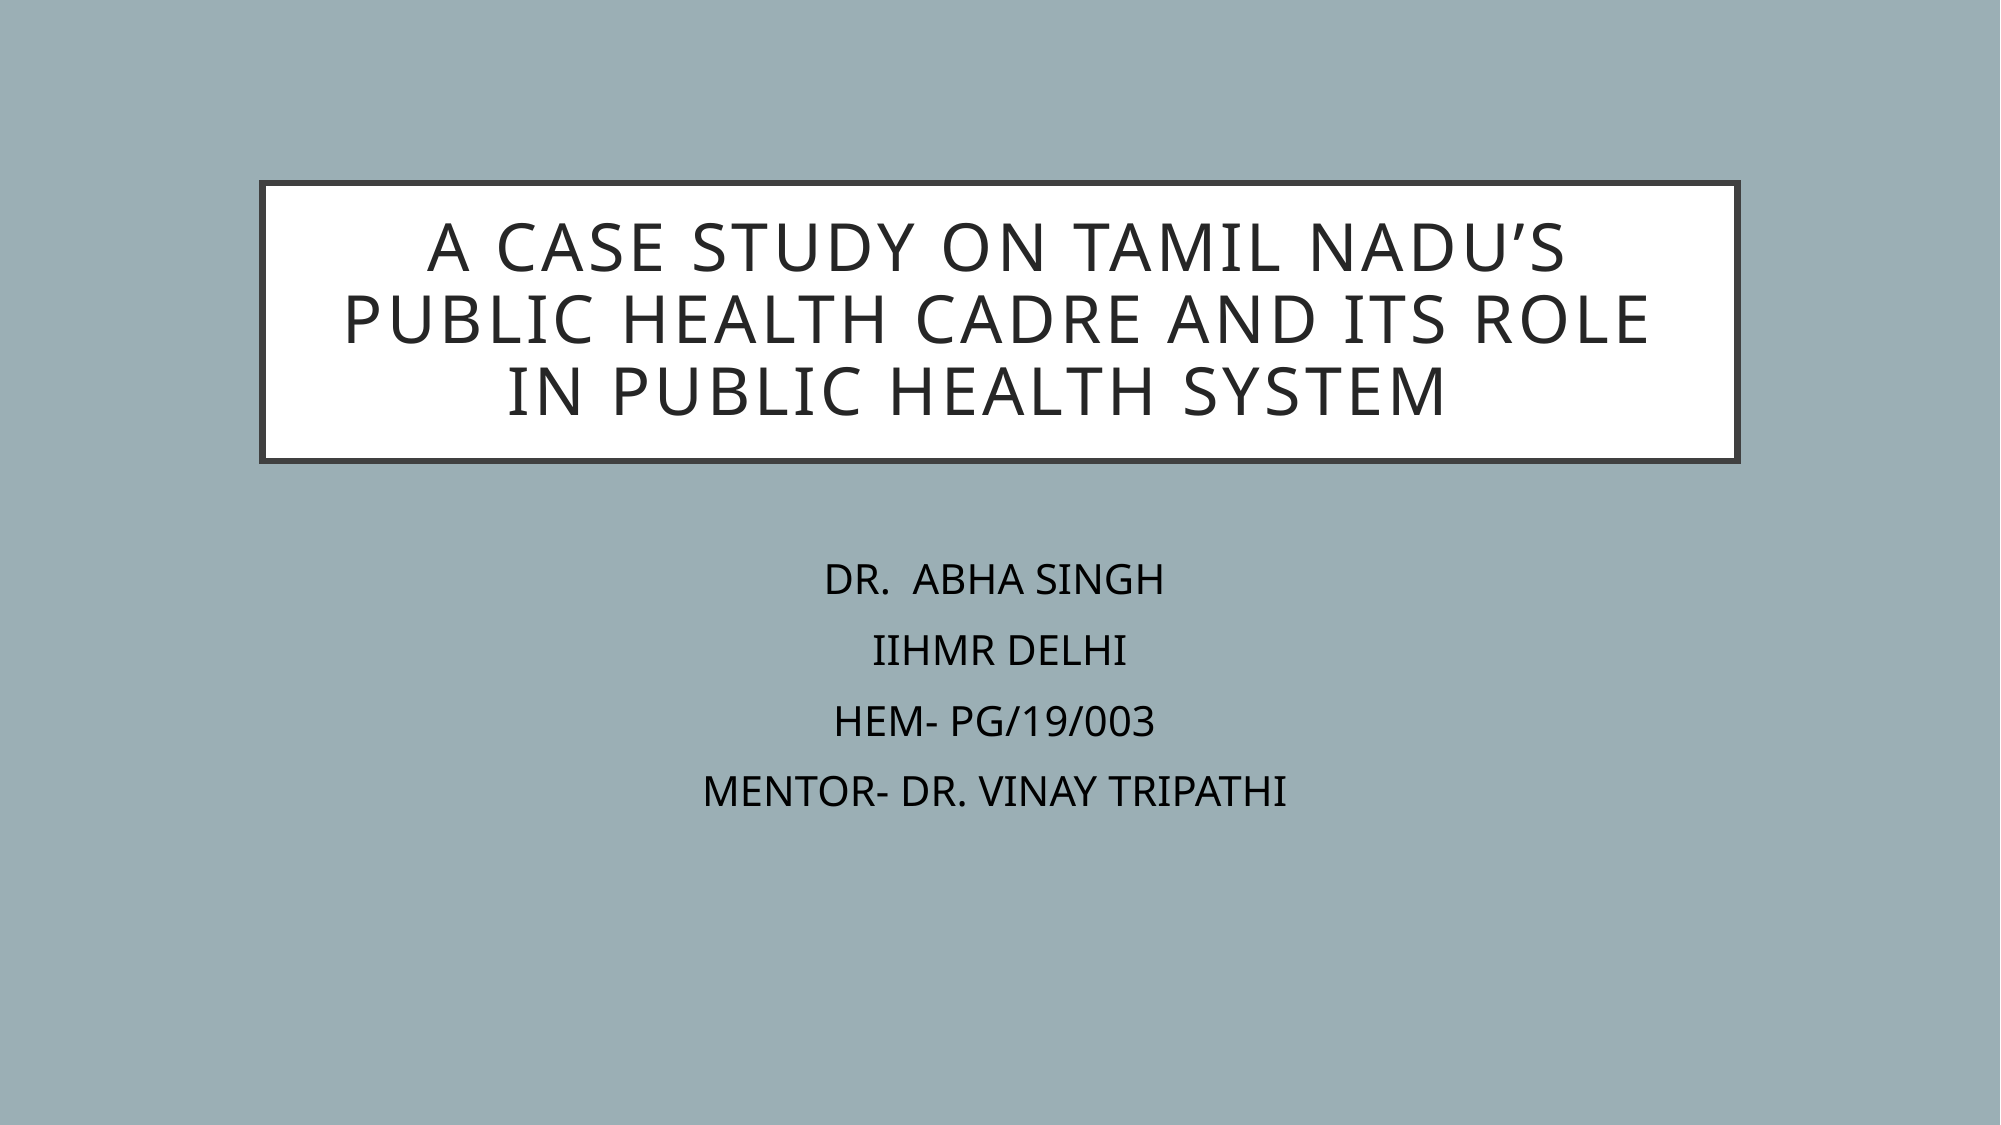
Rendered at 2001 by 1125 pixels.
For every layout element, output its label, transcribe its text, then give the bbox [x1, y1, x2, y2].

title A CASE STUDY ON TAMIL NADU’S PUBLIC HEALTH CADRE AND ITS ROLE IN PUBLIC HEALTH SYSTEM [259, 180, 1741, 464]
subtitle DR. ABHA SINGH IIHMR DELHI HEM- PG/19/003 MENTOR- DR. VINAY TRIPATHI [442, 544, 1558, 918]
